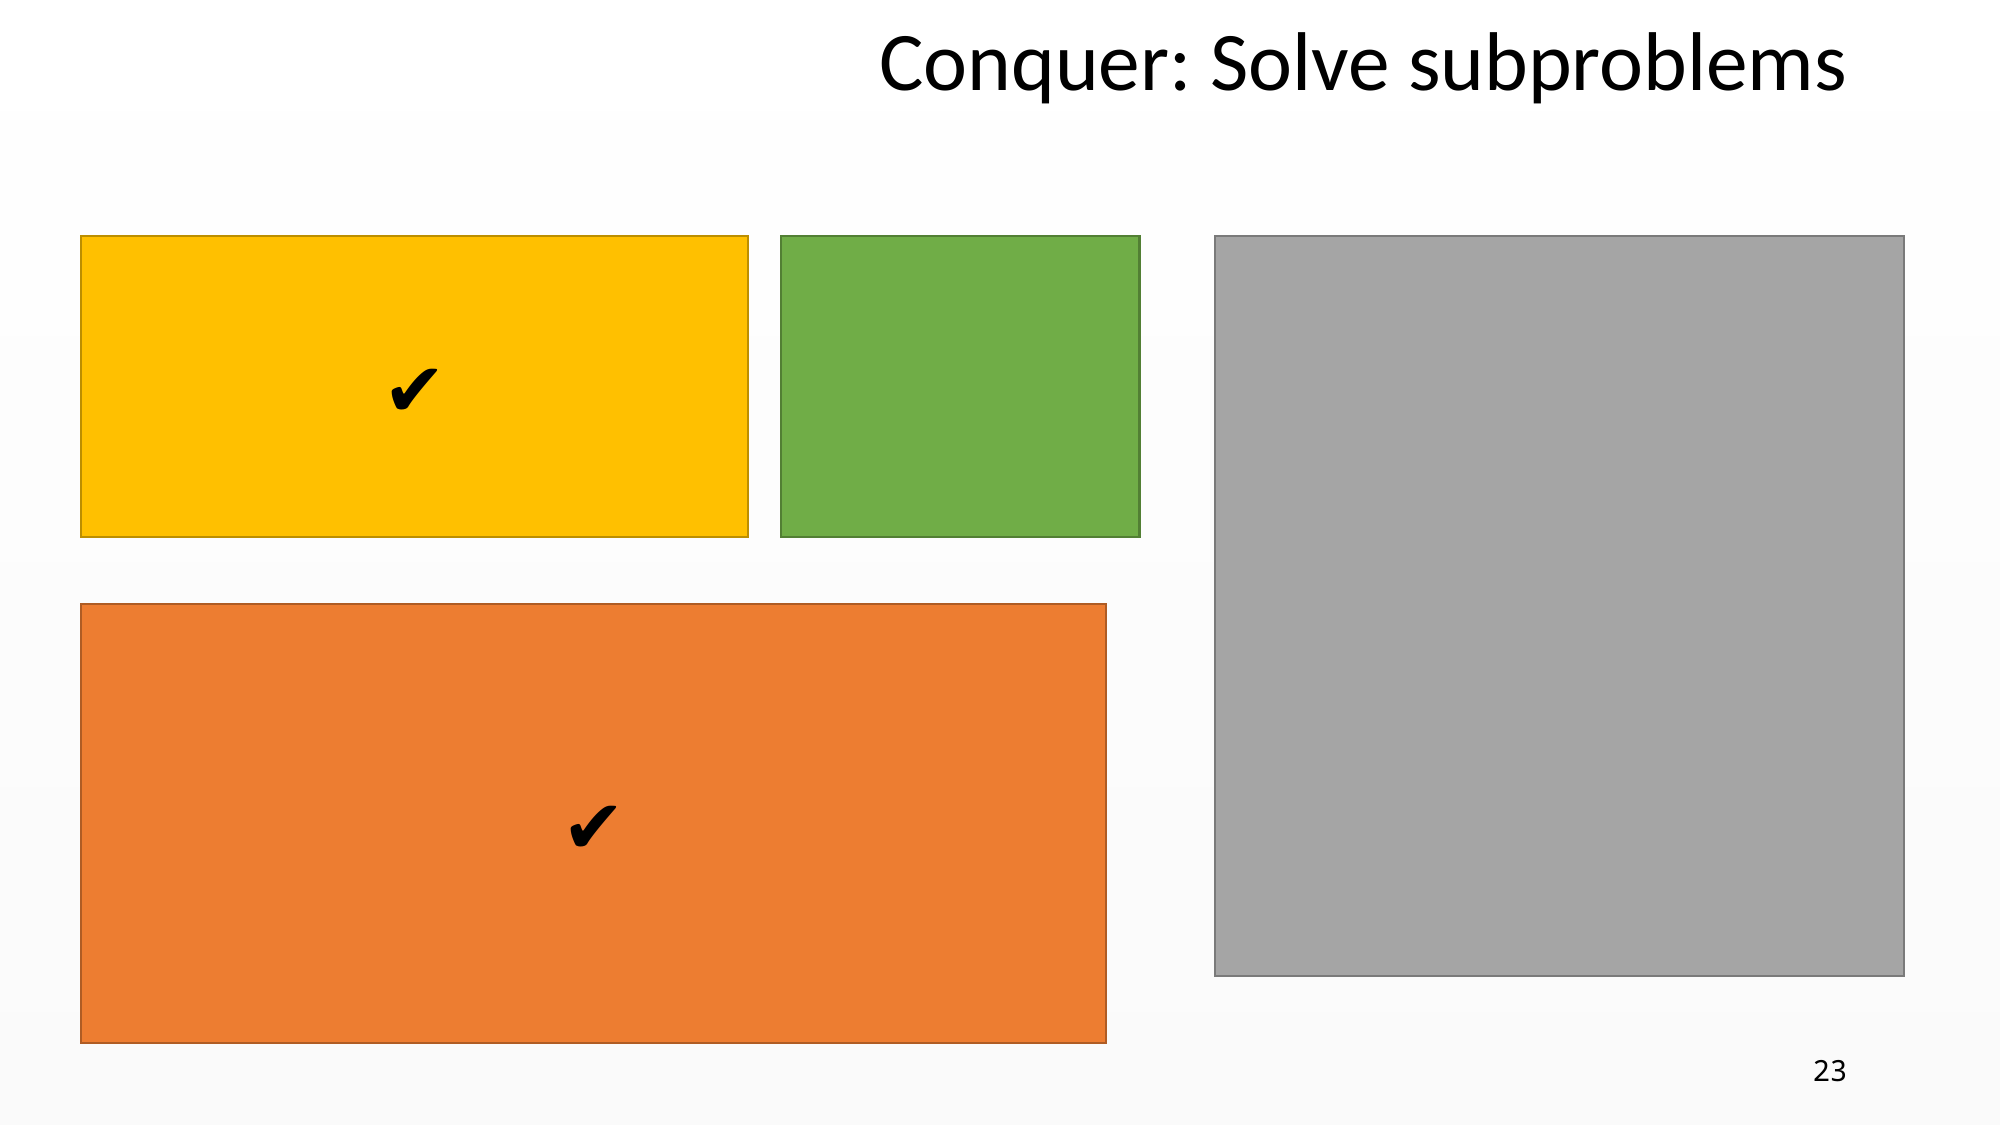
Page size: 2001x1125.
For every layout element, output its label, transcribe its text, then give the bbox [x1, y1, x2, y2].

text_box ✔️ [80, 603, 1107, 1044]
slide_number 23 [1412, 1042, 1863, 1103]
text_box [1214, 235, 1905, 977]
text_box Conquer: Solve subproblems [0, 0, 1863, 115]
text_box ✔️ [80, 235, 749, 538]
text_box [780, 235, 1141, 538]
